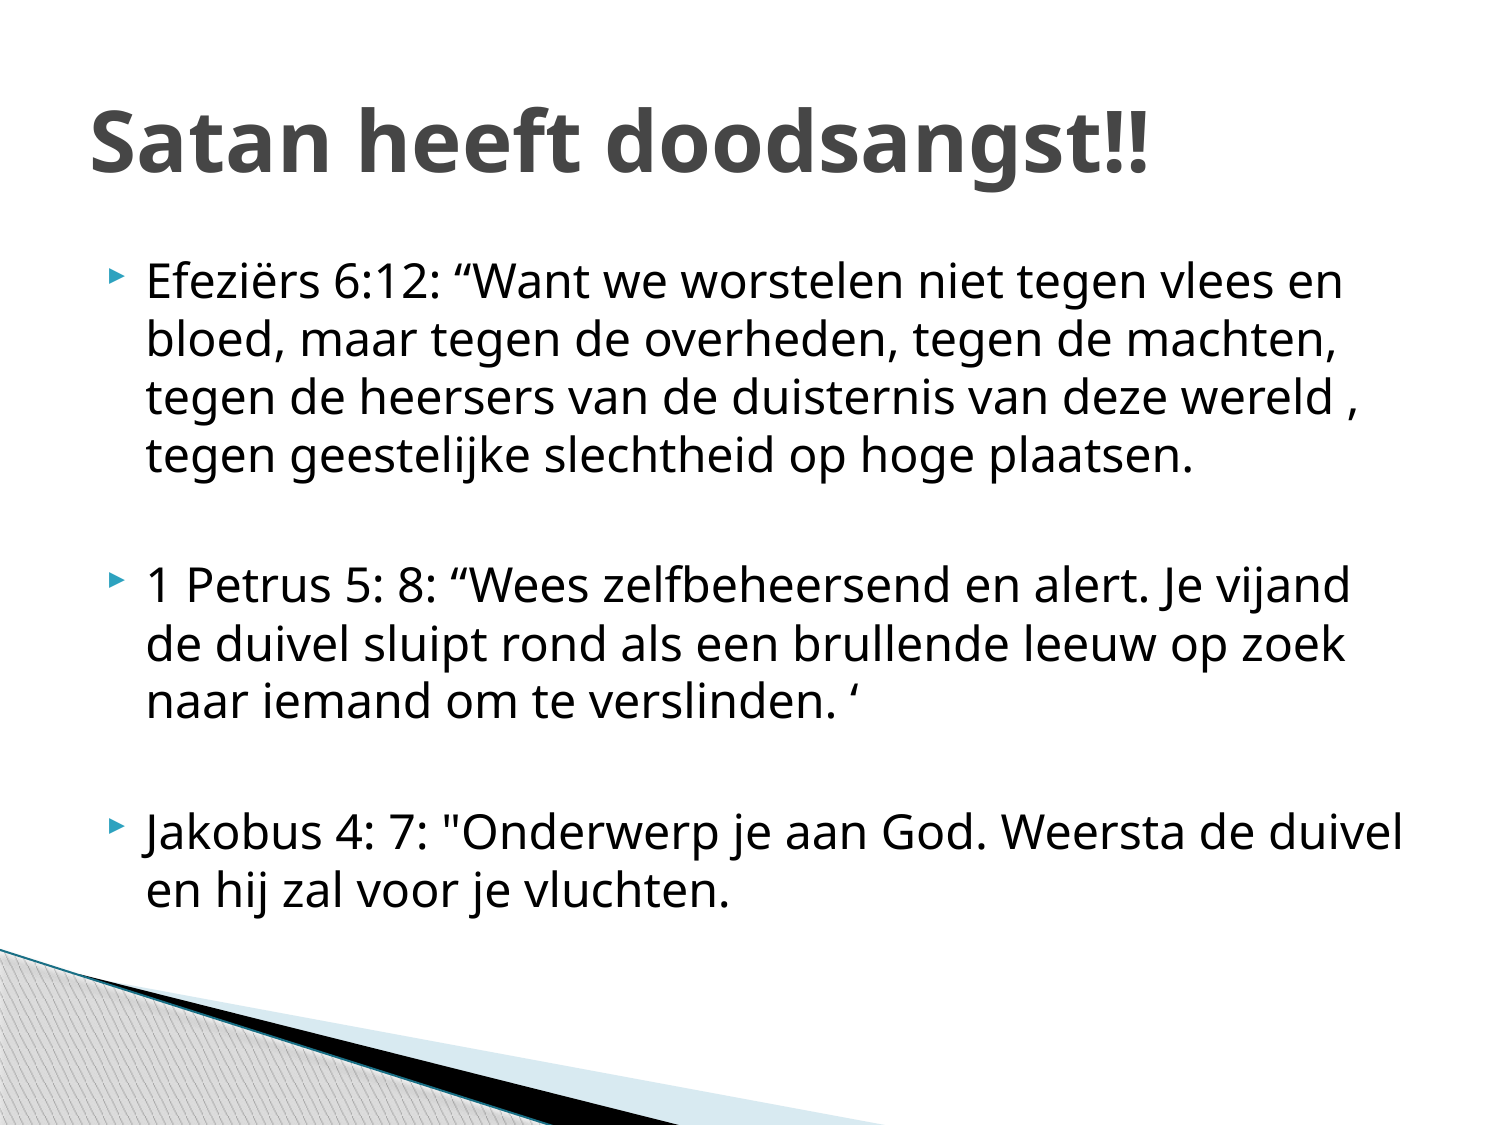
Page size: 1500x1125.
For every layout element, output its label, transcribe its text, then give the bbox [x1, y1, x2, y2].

list Efeziërs 6:12: “Want we worstelen niet tegen vlees en bloed, maar tegen de overheden, tegen de machten, tegen de heersers van de duisternis van deze wereld , tegen geestelijke slechtheid op hoge plaatsen. 1 Petrus 5: 8: “Wees zelfbeheersend en alert. Je vijand de duivel sluipt rond als een brullende leeuw op zoek naar iemand om te verslinden. ‘ Jakobus 4: 7: "Onderwerp je aan God. Weersta de duivel en hij zal voor je vluchten. [75, 243, 1425, 986]
title Satan heeft doodsangst!! [75, 45, 1425, 233]
